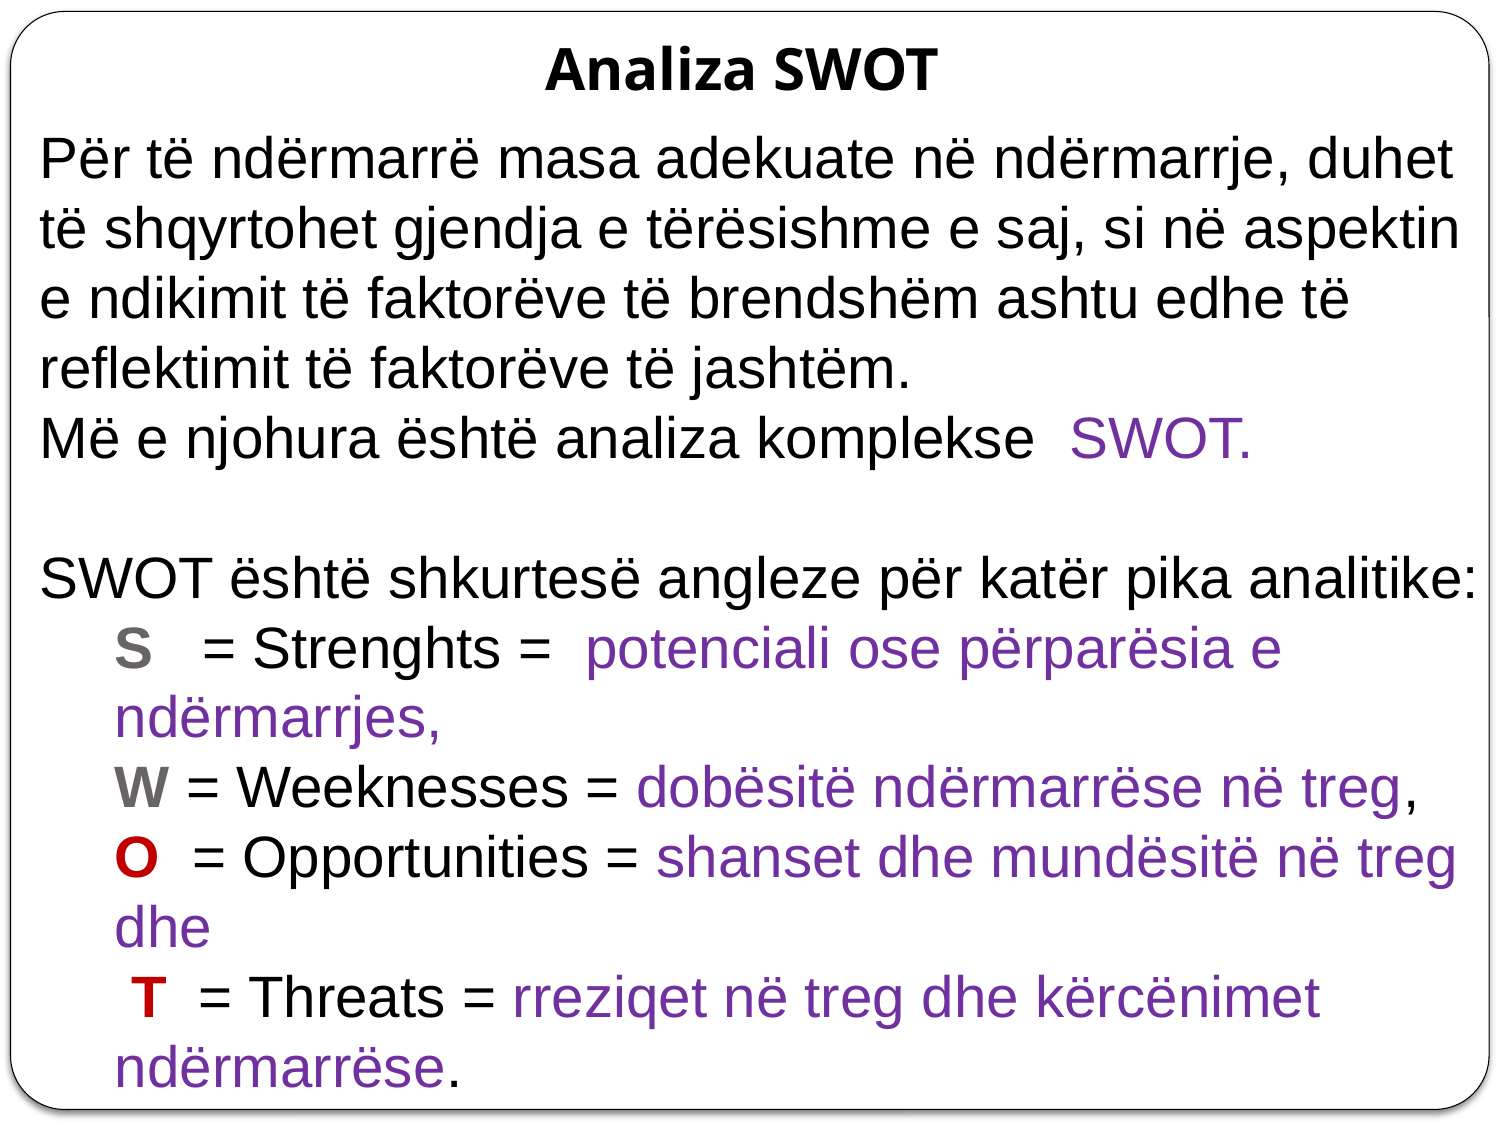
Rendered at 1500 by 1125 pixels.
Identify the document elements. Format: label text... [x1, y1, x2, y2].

title Analiza SWOT [75, 24, 1425, 112]
text_box Për të ndërmarrë masa adekuate në ndërmarrje, duhet të shqyrtohet gjendja e tërësishme e saj, si në aspektin e ndikimit të faktorëve të brendshëm ashtu edhe të reflektimit të faktorëve të jashtëm. Më e njohura është analiza komplekse SWOT. SWOT është shkurtesë angleze për katër pika analitike: S = Strenghts = potenciali ose përparësia e ndërmarrjes, W = Weeknesses = dobësitë ndërmarrëse në treg, O = Opportunities = shanset dhe mundësitë në treg dhe T = Threats = rreziqet në treg dhe kërcënimet ndërmarrëse. [24, 112, 1500, 1107]
